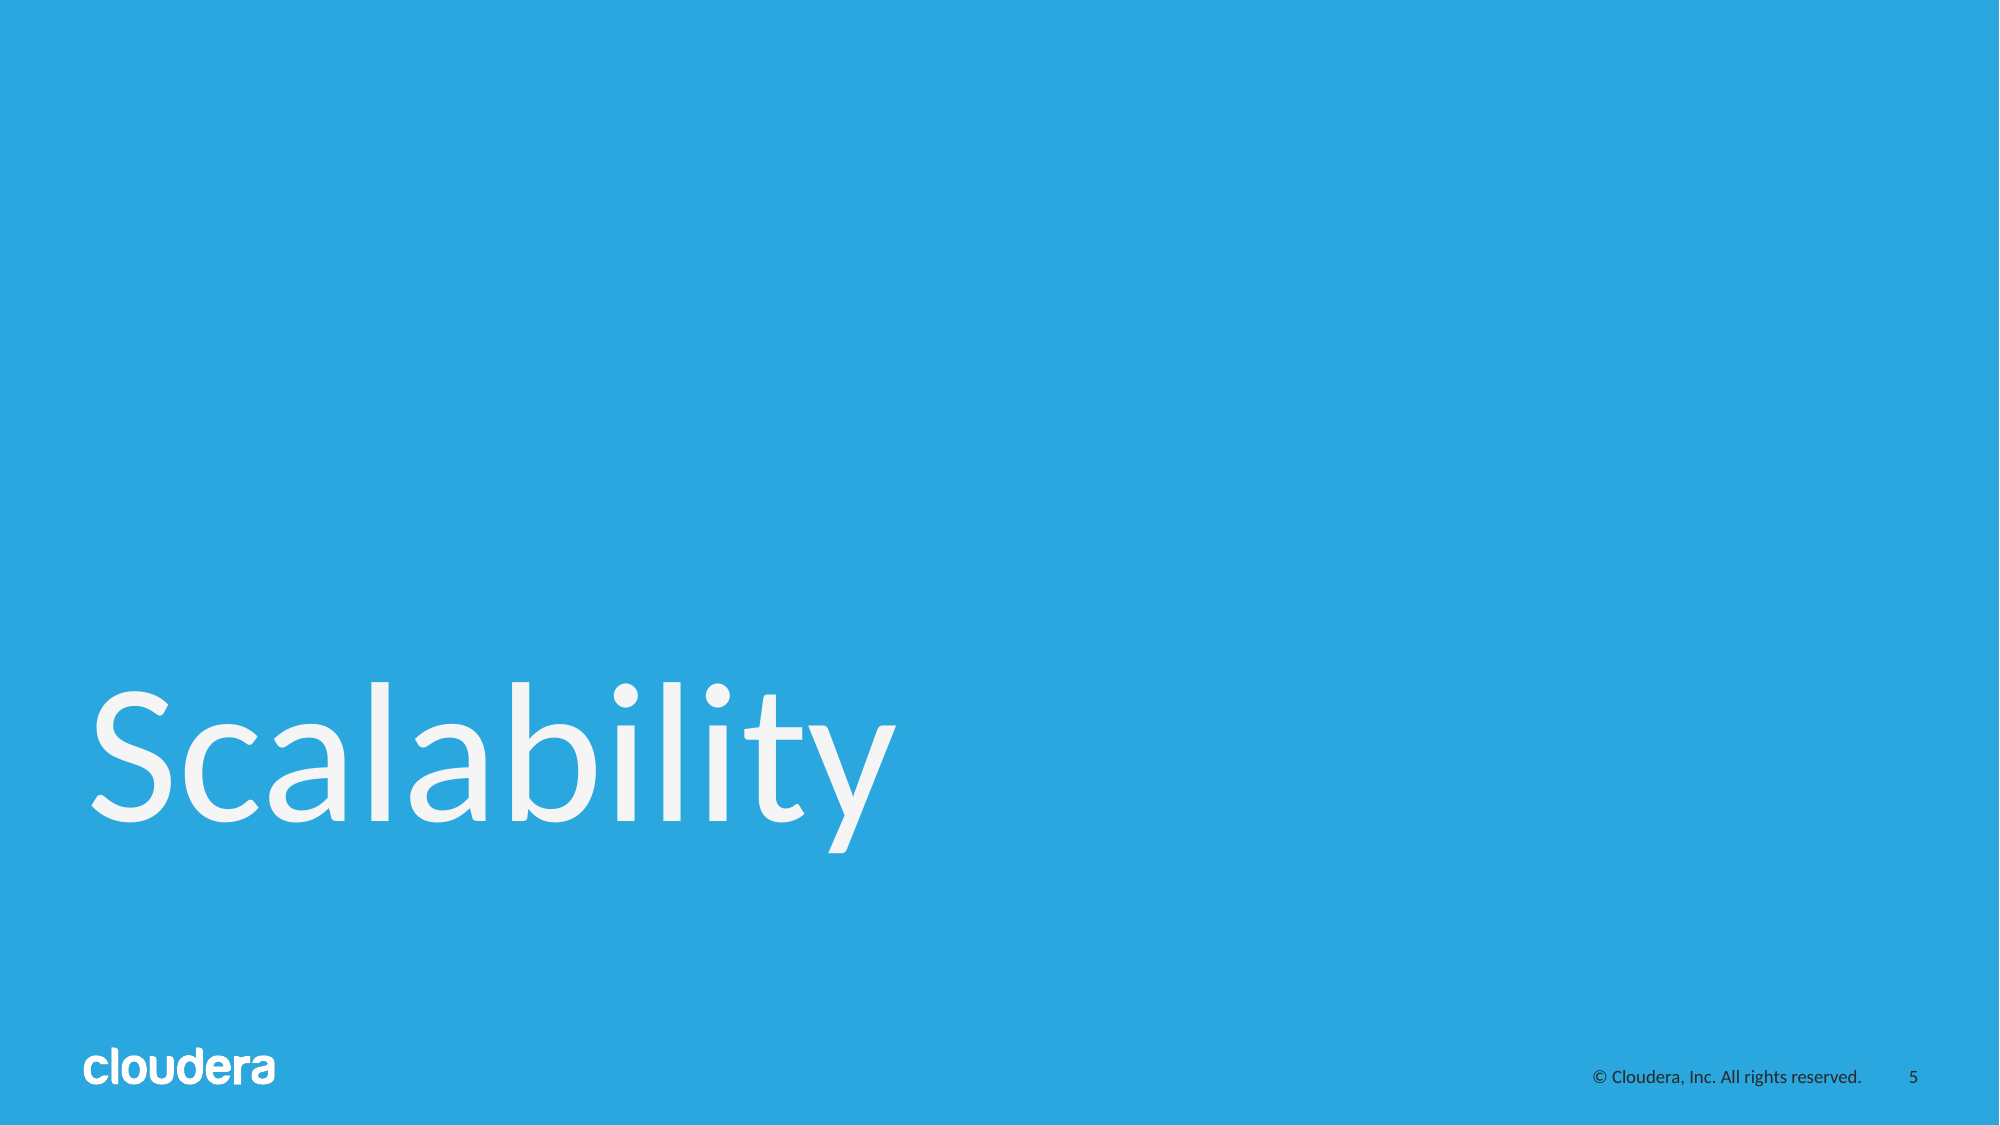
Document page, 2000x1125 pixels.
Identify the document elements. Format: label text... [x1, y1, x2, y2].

title Scalability [71, 461, 1421, 868]
